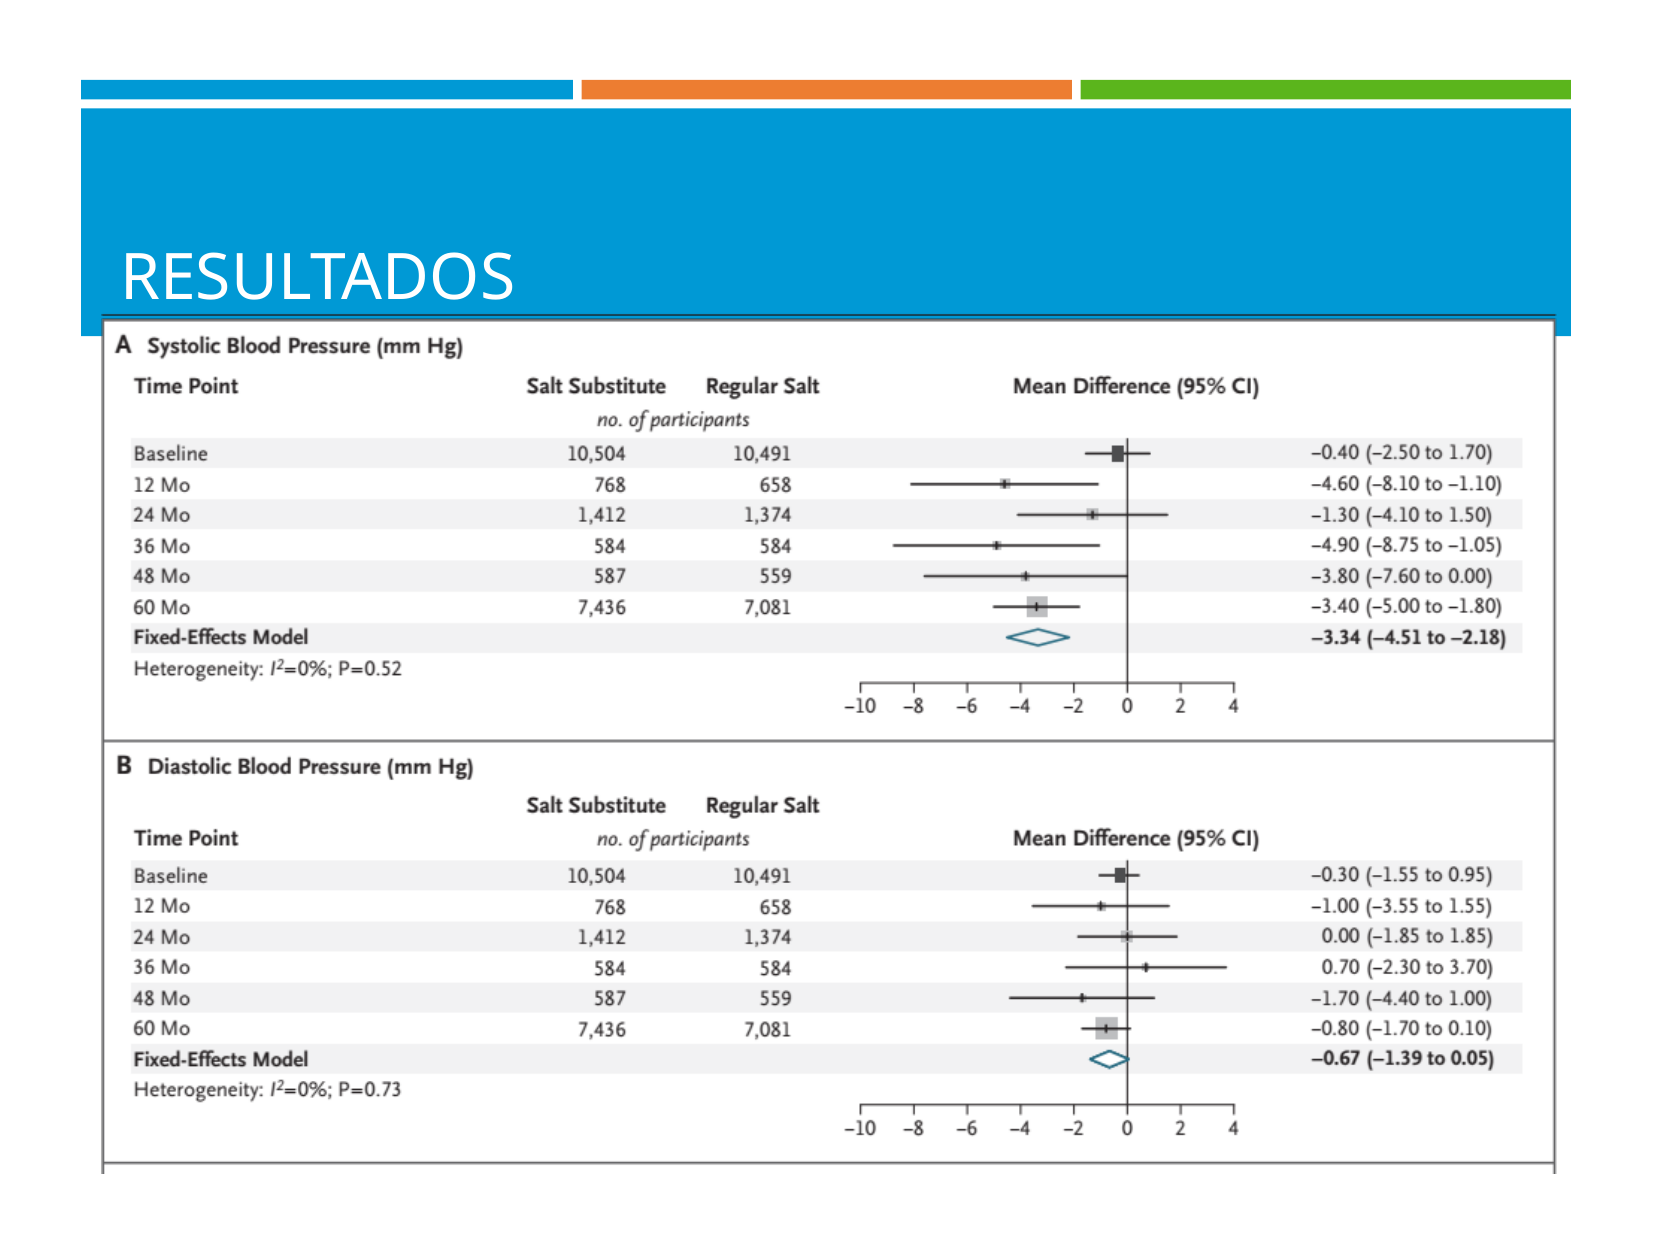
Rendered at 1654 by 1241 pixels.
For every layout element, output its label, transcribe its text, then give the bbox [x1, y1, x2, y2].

title RESULTADOS [105, 124, 1550, 302]
picture [94, 319, 1561, 1175]
